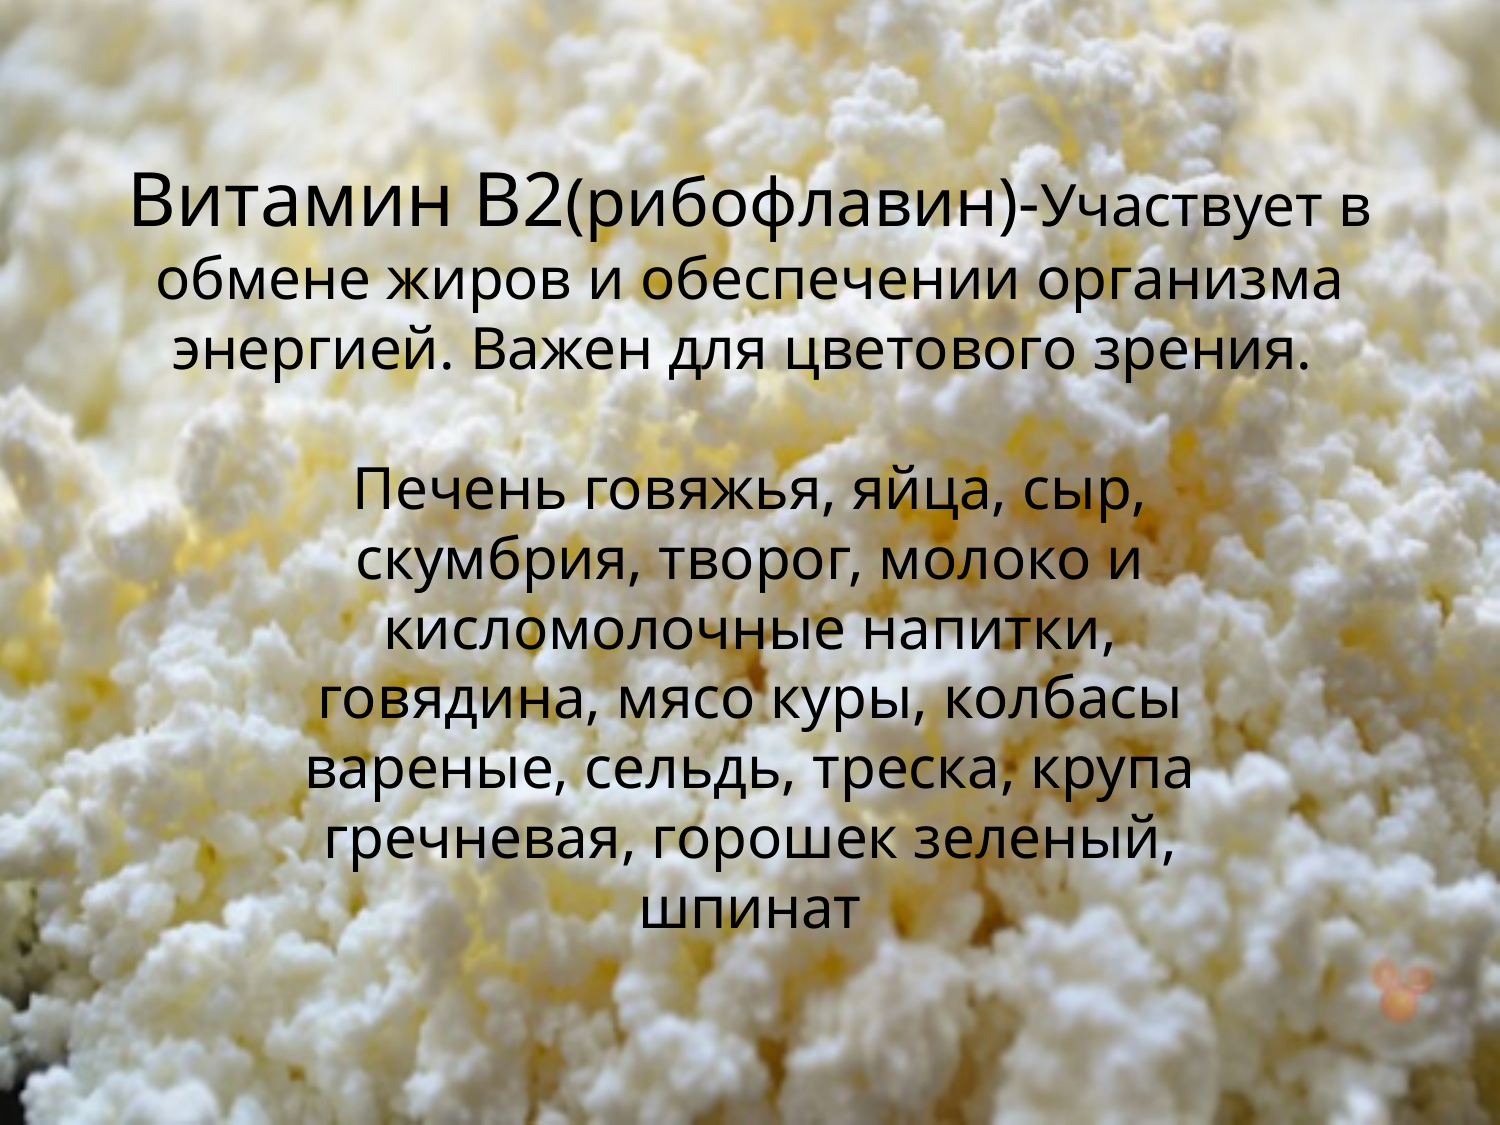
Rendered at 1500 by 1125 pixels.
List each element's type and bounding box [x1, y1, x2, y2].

list [0, 0, 1500, 1125]
